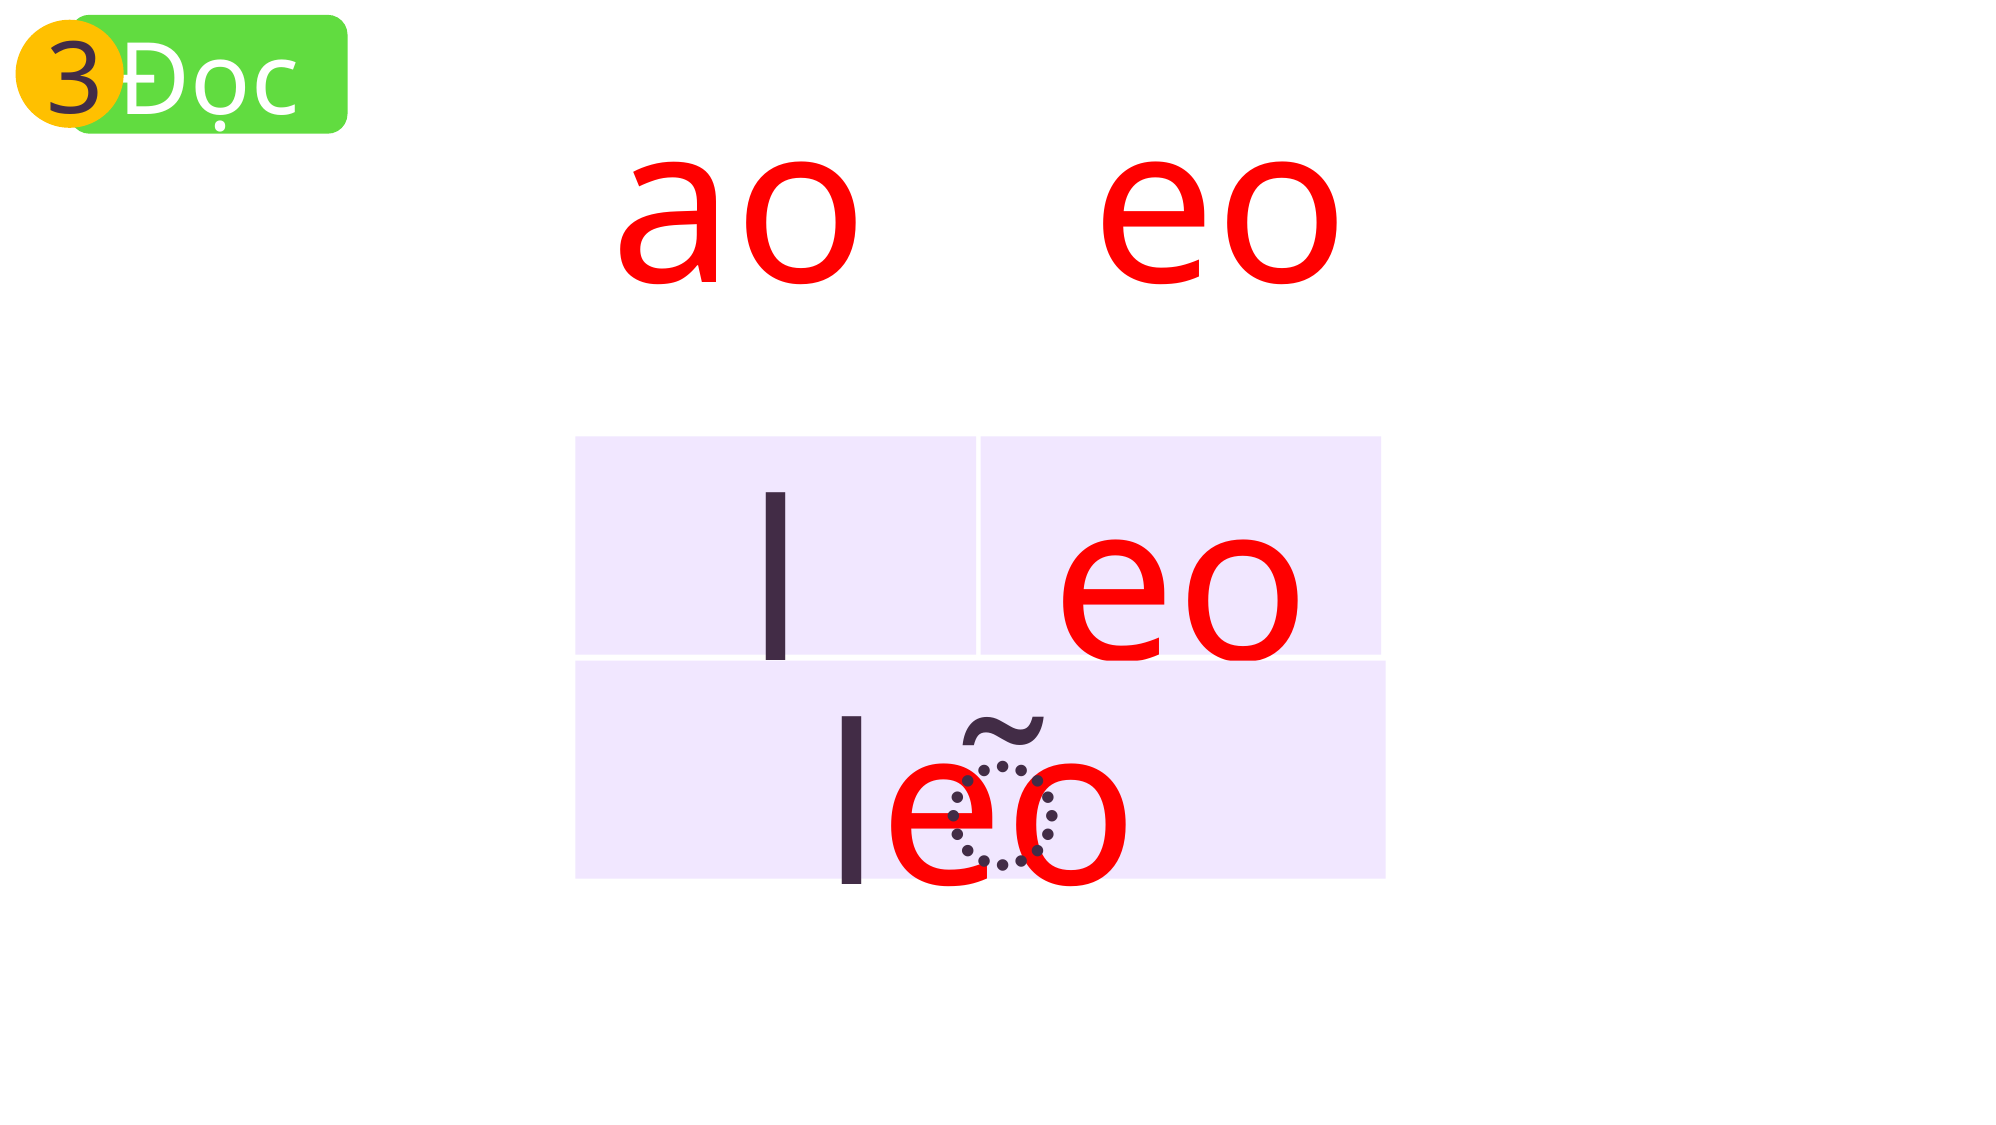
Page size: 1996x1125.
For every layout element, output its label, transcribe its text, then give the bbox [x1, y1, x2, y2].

text_box eo [1054, 133, 1386, 288]
text_box ao [573, 133, 905, 288]
text_box eo [980, 436, 1382, 655]
text_box l [575, 436, 977, 655]
text_box ̃ [837, 732, 1169, 887]
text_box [15, 14, 348, 134]
text_box leo [575, 660, 1386, 879]
